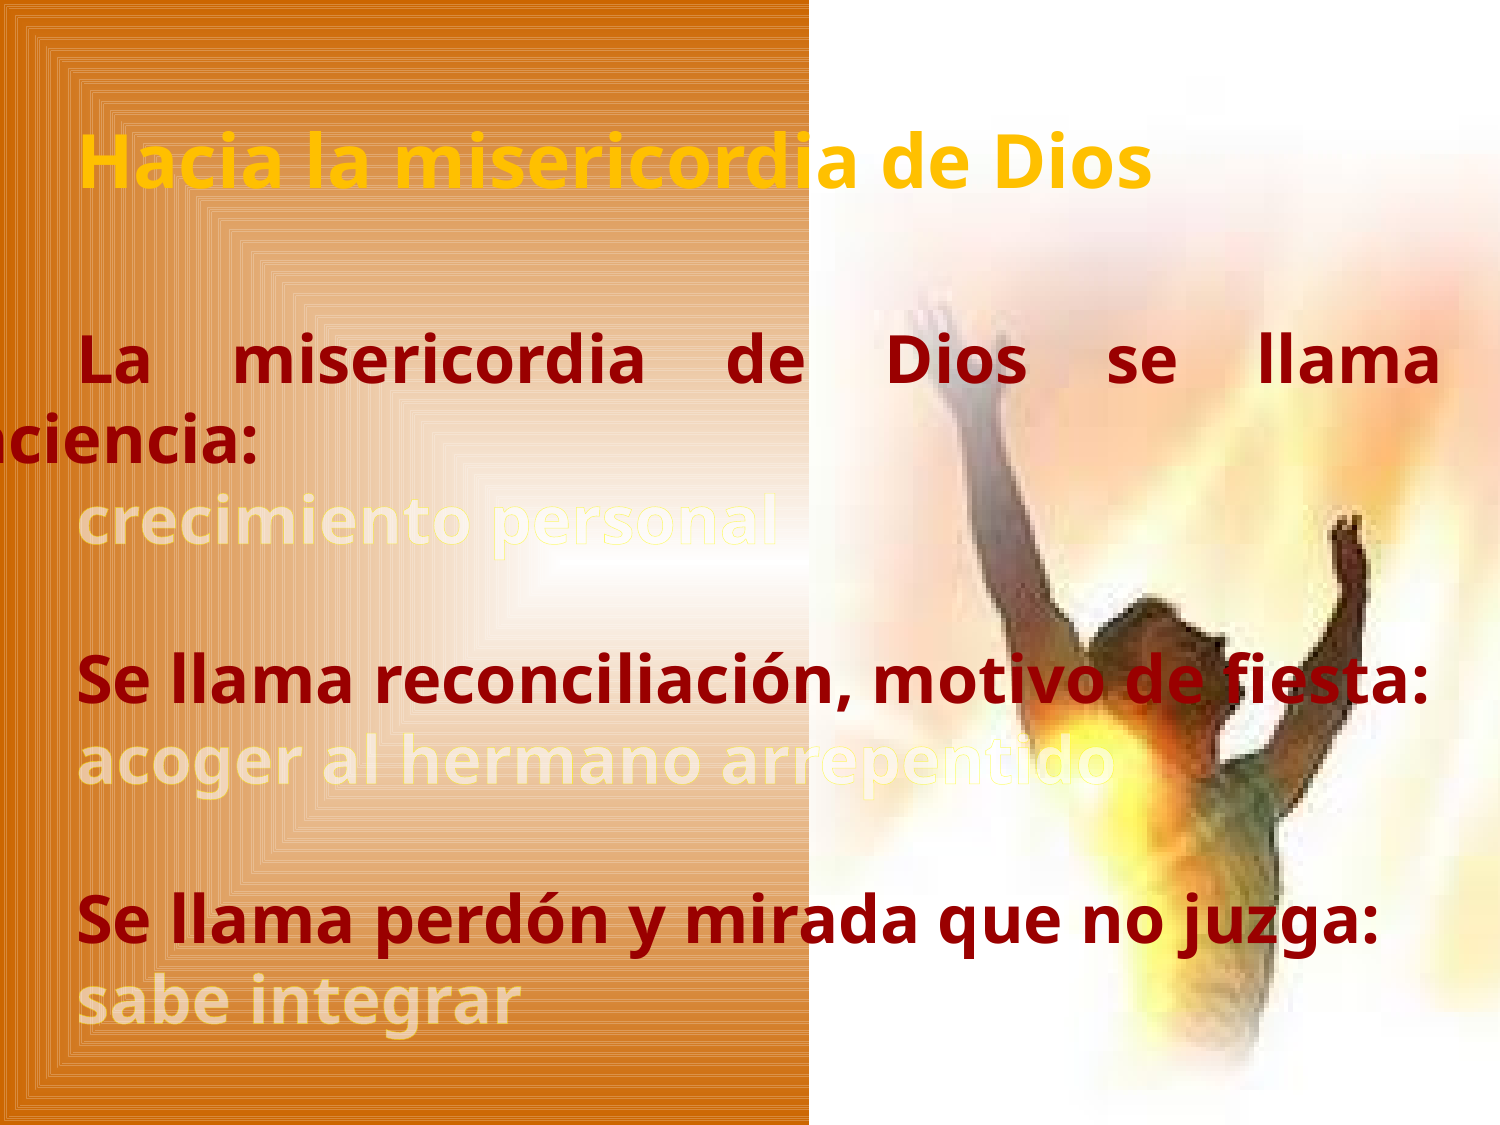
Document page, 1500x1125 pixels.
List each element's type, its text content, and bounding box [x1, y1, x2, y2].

picture [808, 0, 1500, 1125]
text_box Hacia la misericordia de Dios La misericordia de Dios se llama paciencia: crecimiento personal Se llama reconciliación, motivo de fiesta: acoger al hermano arrepentido Se llama perdón y mirada que no juzga: sabe integrar [0, 89, 803, 1045]
